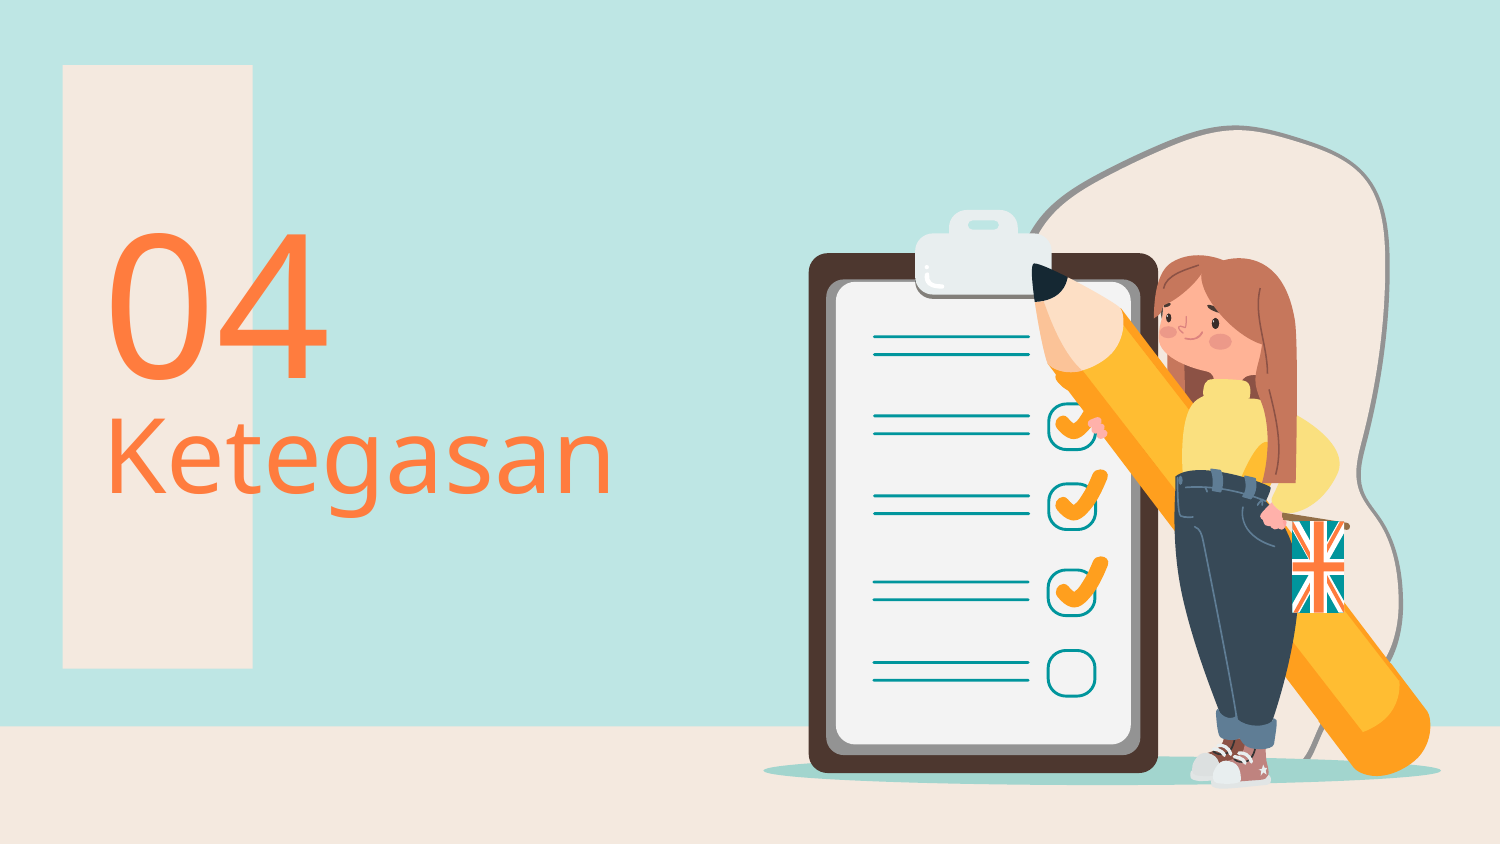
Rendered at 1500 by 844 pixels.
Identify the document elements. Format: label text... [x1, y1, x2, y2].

title 04 [87, 250, 525, 346]
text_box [763, 125, 1442, 789]
title Ketegasan [87, 374, 758, 530]
